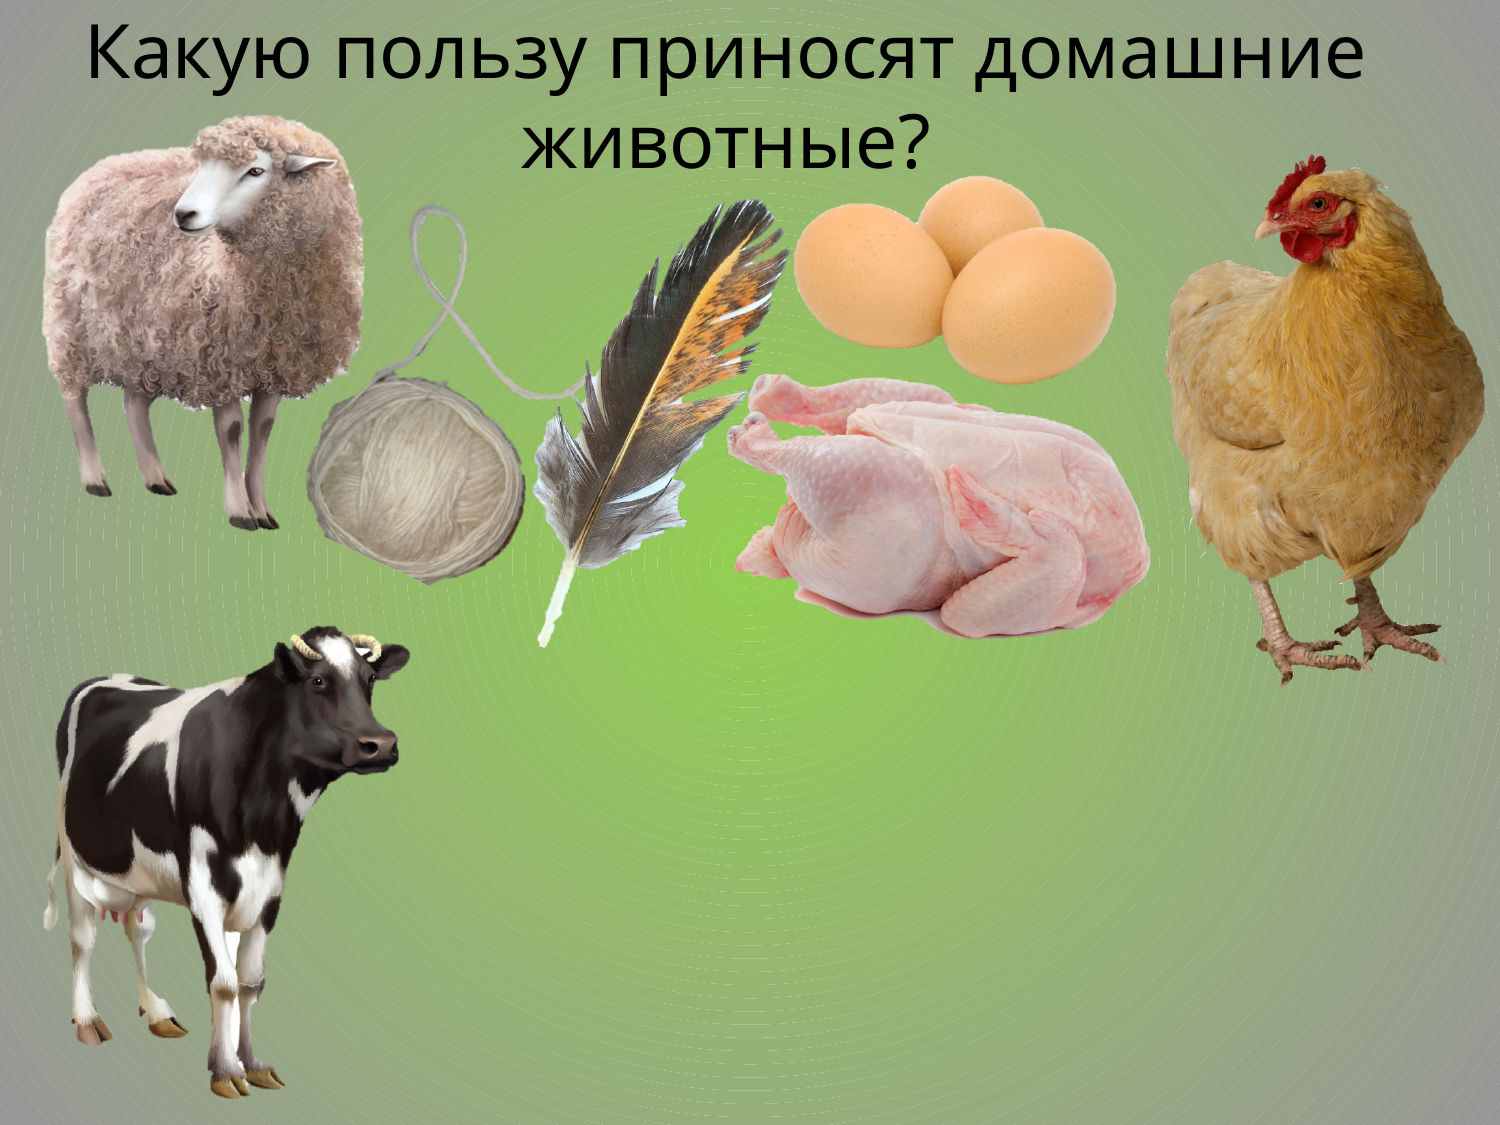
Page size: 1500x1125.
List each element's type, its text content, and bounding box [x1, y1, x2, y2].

title Какую пользу приносят домашние животные? [35, 0, 1418, 188]
picture [10, 619, 413, 1102]
picture [0, 96, 1485, 688]
